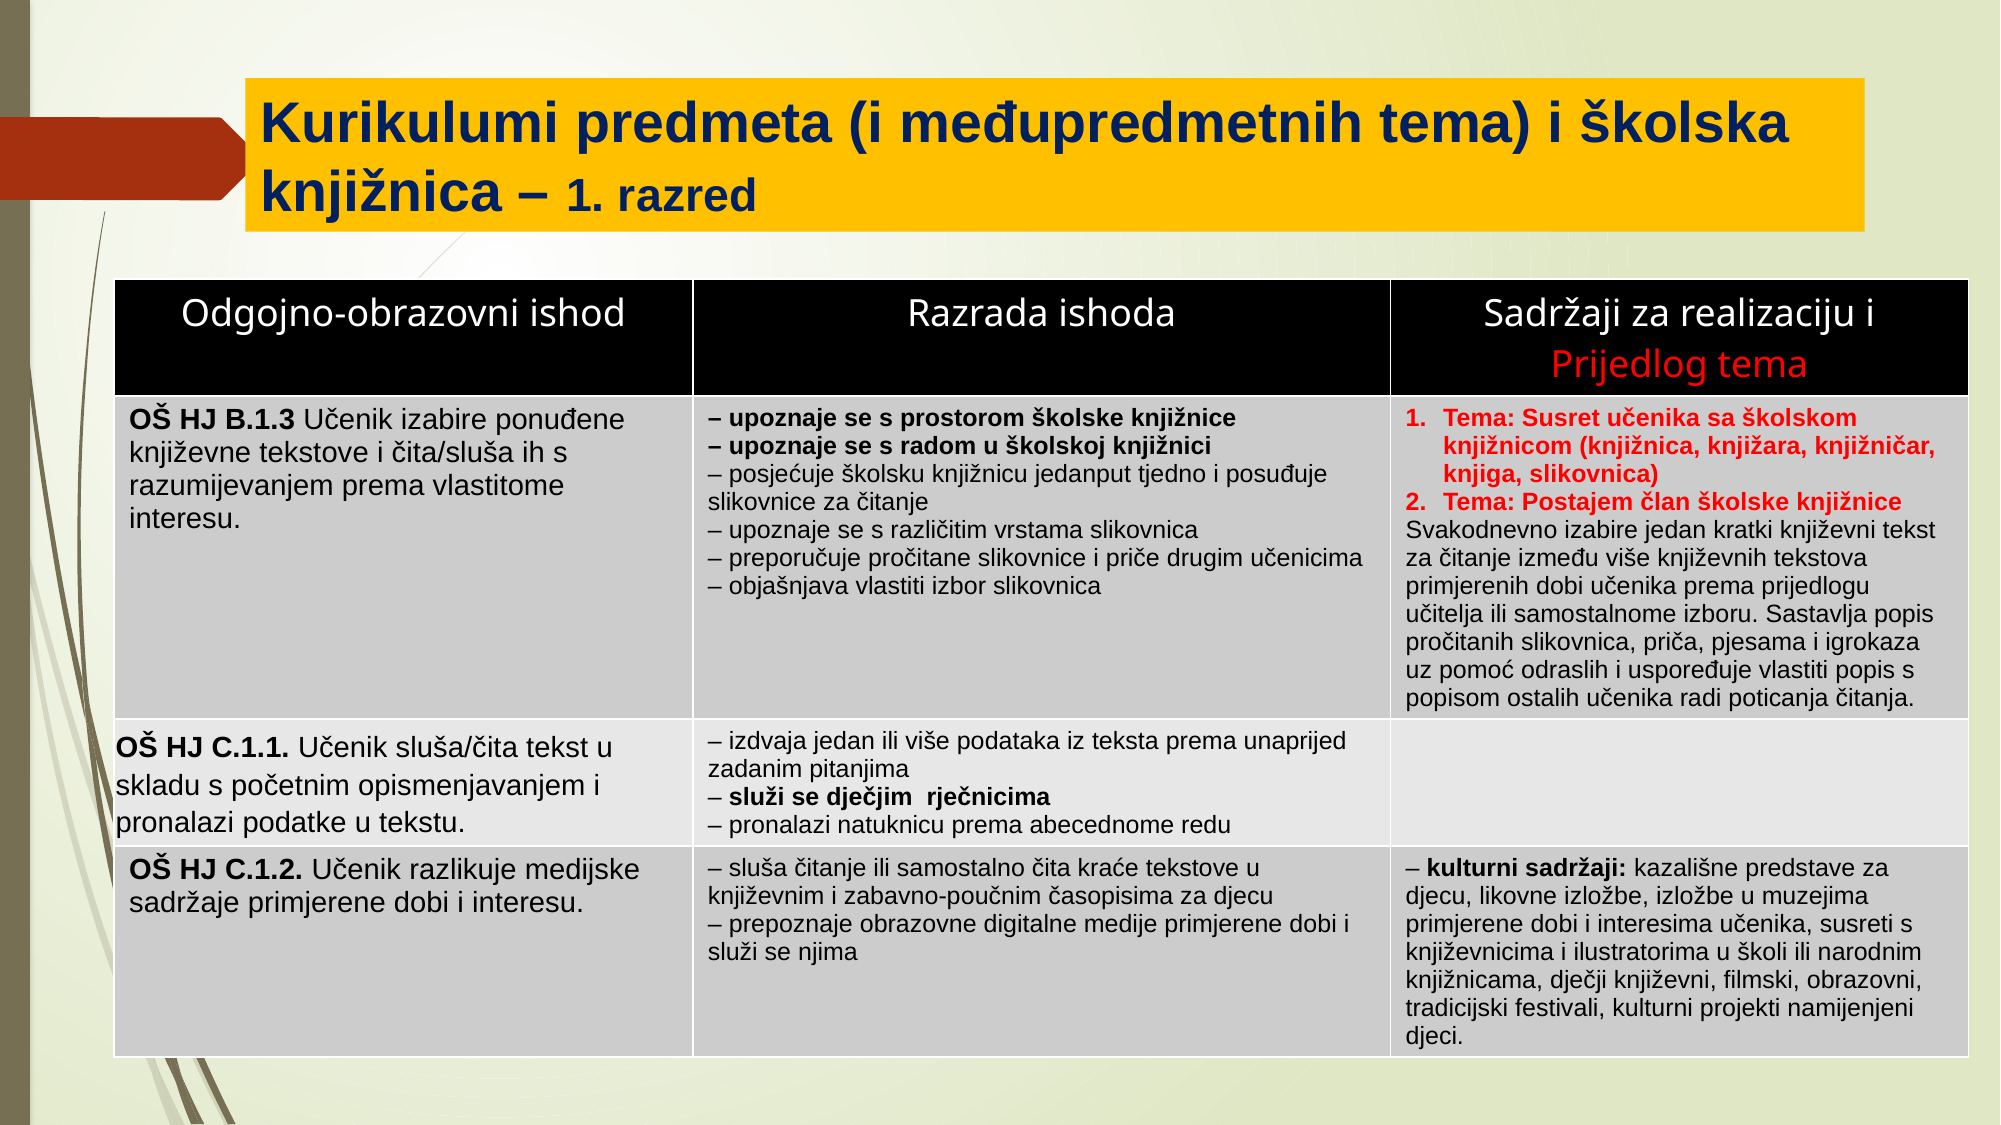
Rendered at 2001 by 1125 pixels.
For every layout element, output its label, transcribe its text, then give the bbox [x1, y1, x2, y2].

table_cell OŠ HJ C.1.2. Učenik razlikuje medijske sadržaje primjerene dobi i interesu. [115, 847, 692, 1056]
list [125, 1058, 1852, 1125]
table_cell OŠ HJ B.1.3 Učenik izabire ponuđene književne tekstove i čita/sluša ih s razumijevanjem prema vlastitome interesu. [115, 397, 692, 718]
table_cell – kulturni sadržaji: kazališne predstave za djecu, likovne izložbe, izložbe u muzejima primjerene dobi i interesima učenika, susreti s književnicima i ilustratorima u školi ili narodnim knjižnicama, dječji književni, filmski, obrazovni, tradicijski festivali, kulturni projekti namijenjeni djeci. [1391, 847, 1968, 1056]
table_header Razrada ishoda [694, 280, 1390, 395]
text_box Kurikulumi predmeta (i međupredmetnih tema) i školska knjižnica – 1. razred [245, 78, 1865, 232]
table_header Odgojno-obrazovni ishod [115, 280, 692, 395]
table_cell Tema: Susret učenika sa školskom knjižnicom (knjižnica, knjižara, knjižničar, knjiga, slikovnica) Tema: Postajem član školske knjižnice Svakodnevno izabire jedan kratki književni tekst za čitanje između više književnih tekstova primjerenih dobi učenika prema prijedlogu učitelja ili samostalnome izboru. Sastavlja popis pročitanih slikovnica, priča, pjesama i igrokaza uz pomoć odraslih i uspoređuje vlastiti popis s popisom ostalih učenika radi poticanja čitanja. [1391, 397, 1968, 718]
table_header Sadržaji za realizaciju i Prijedlog tema [1391, 280, 1968, 395]
table_cell [1391, 720, 1968, 845]
table_cell – sluša čitanje ili samostalno čita kraće tekstove u književnim i zabavno-poučnim časopisima za djecu – prepoznaje obrazovne digitalne medije primjerene dobi i služi se njima [694, 847, 1390, 1056]
table_cell – izdvaja jedan ili više podataka iz teksta prema unaprijed zadanim pitanjima – služi se dječjim rječnicima – pronalazi natuknicu prema abecednome redu [694, 720, 1390, 845]
table_cell OŠ HJ C.1.1. Učenik sluša/čita tekst u skladu s početnim opismenjavanjem i pronalazi podatke u tekstu. [115, 720, 692, 845]
table_cell – upoznaje se s prostorom školske knjižnice – upoznaje se s radom u školskoj knjižnici – posjećuje školsku knjižnicu jedanput tjedno i posuđuje slikovnice za čitanje – upoznaje se s različitim vrstama slikovnica – preporučuje pročitane slikovnice i priče drugim učenicima – objašnjava vlastiti izbor slikovnica [694, 397, 1390, 718]
